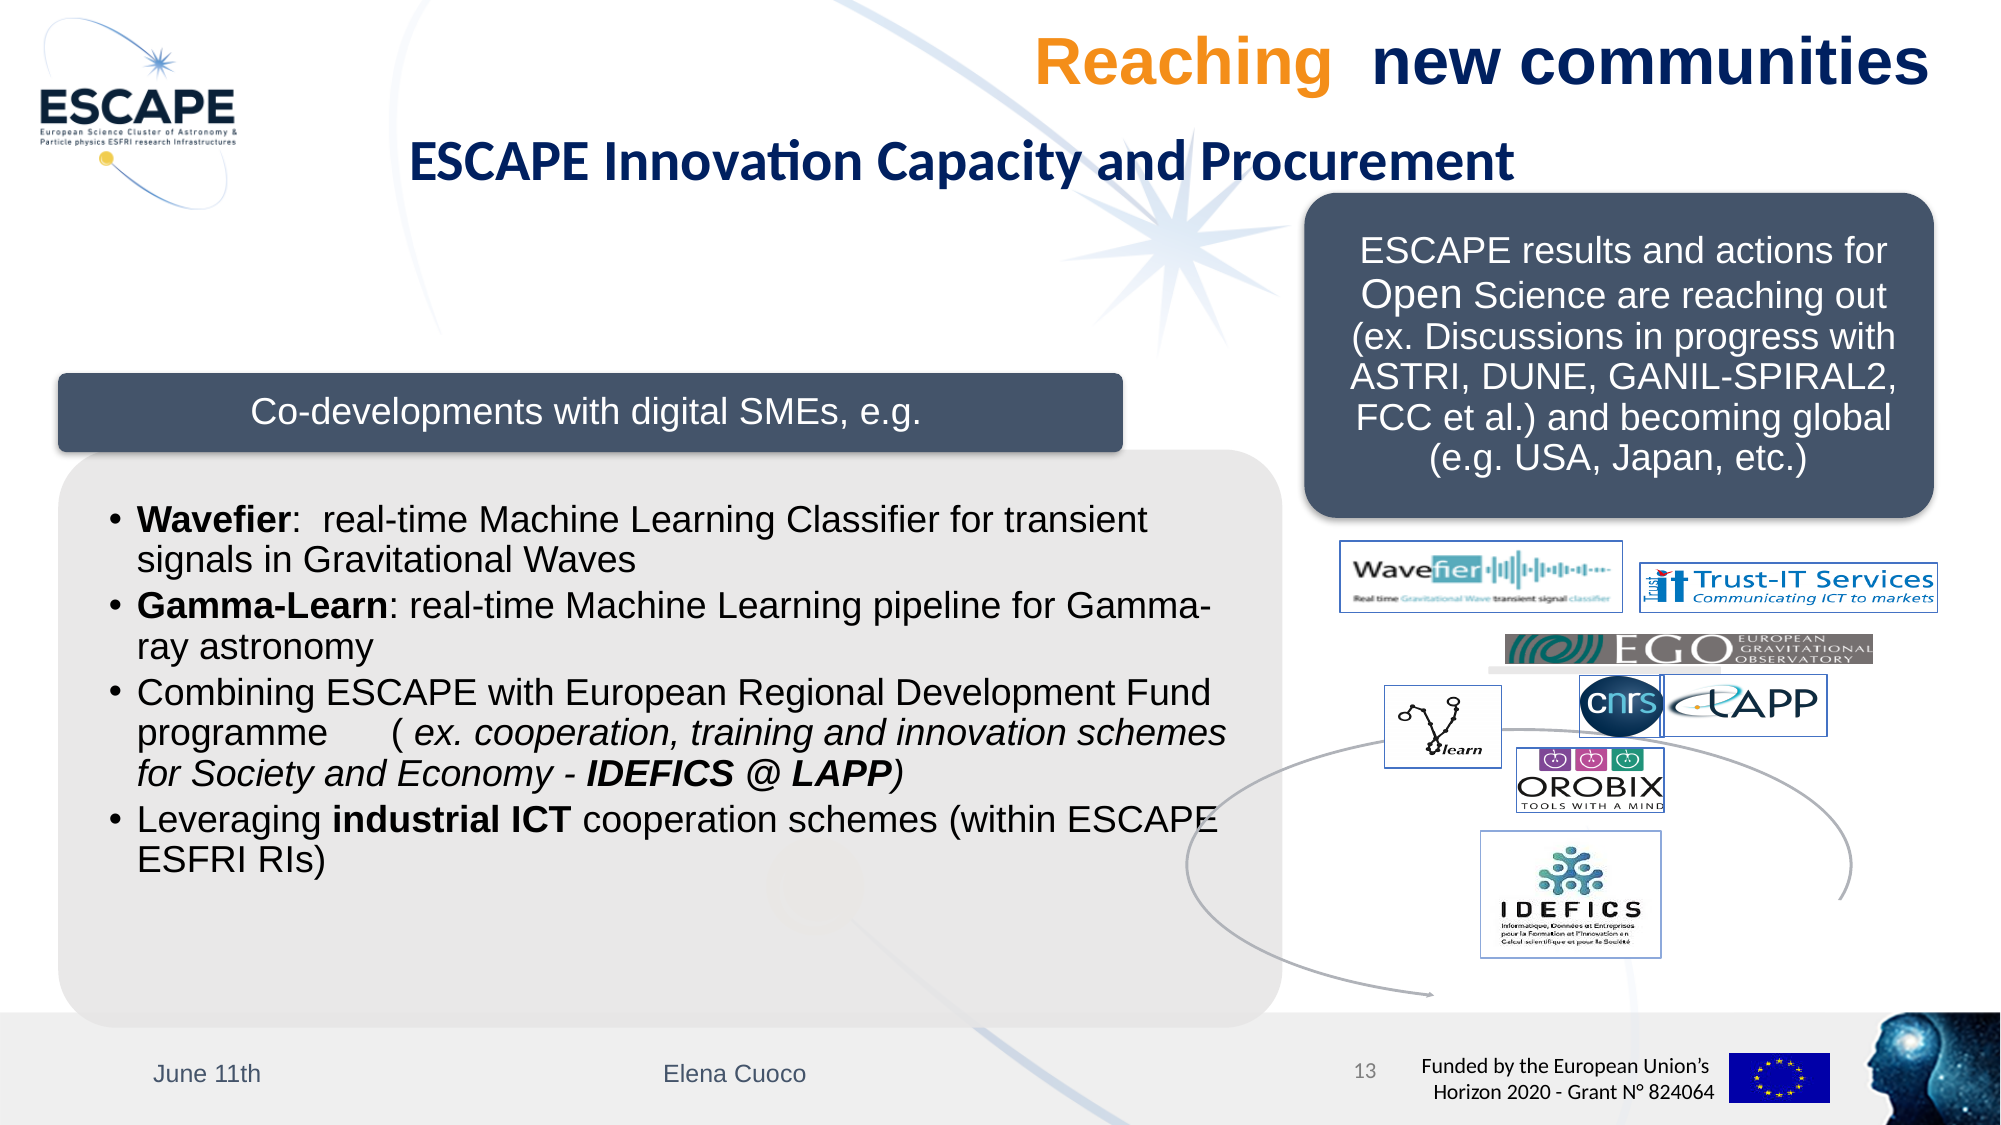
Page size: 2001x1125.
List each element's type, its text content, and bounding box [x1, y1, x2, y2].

footer Elena Cuoco [428, 1054, 1042, 1103]
text_box Reaching new communities [1019, 10, 1946, 105]
text_box [166, 59, 2000, 161]
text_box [1340, 541, 1938, 958]
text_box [58, 192, 1974, 1043]
text_box ESCAPE Innovation Capacity and Procurement [394, 161, 1892, 189]
picture [0, 0, 2001, 1125]
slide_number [138, 1054, 395, 1103]
